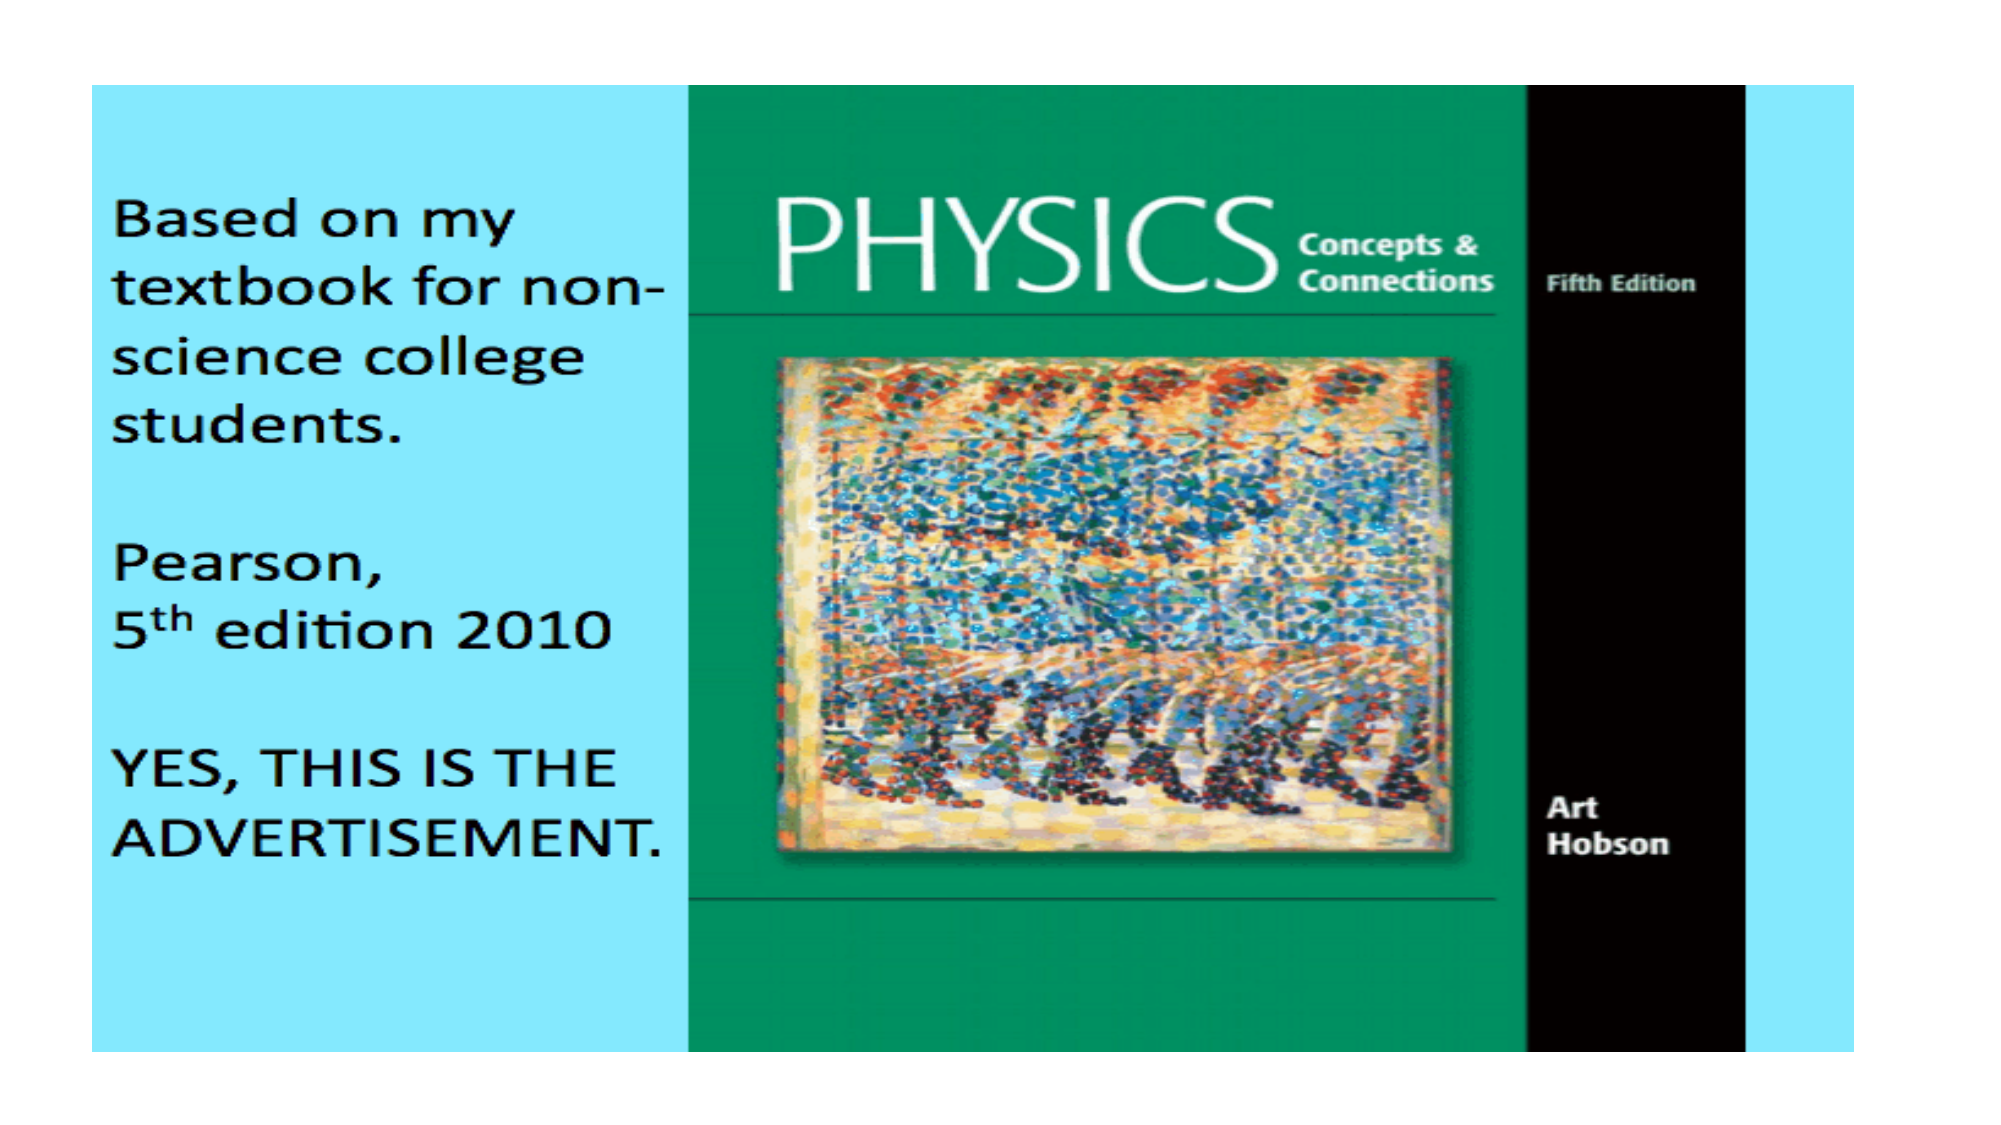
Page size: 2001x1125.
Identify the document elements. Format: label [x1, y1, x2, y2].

picture [92, 85, 1854, 1052]
